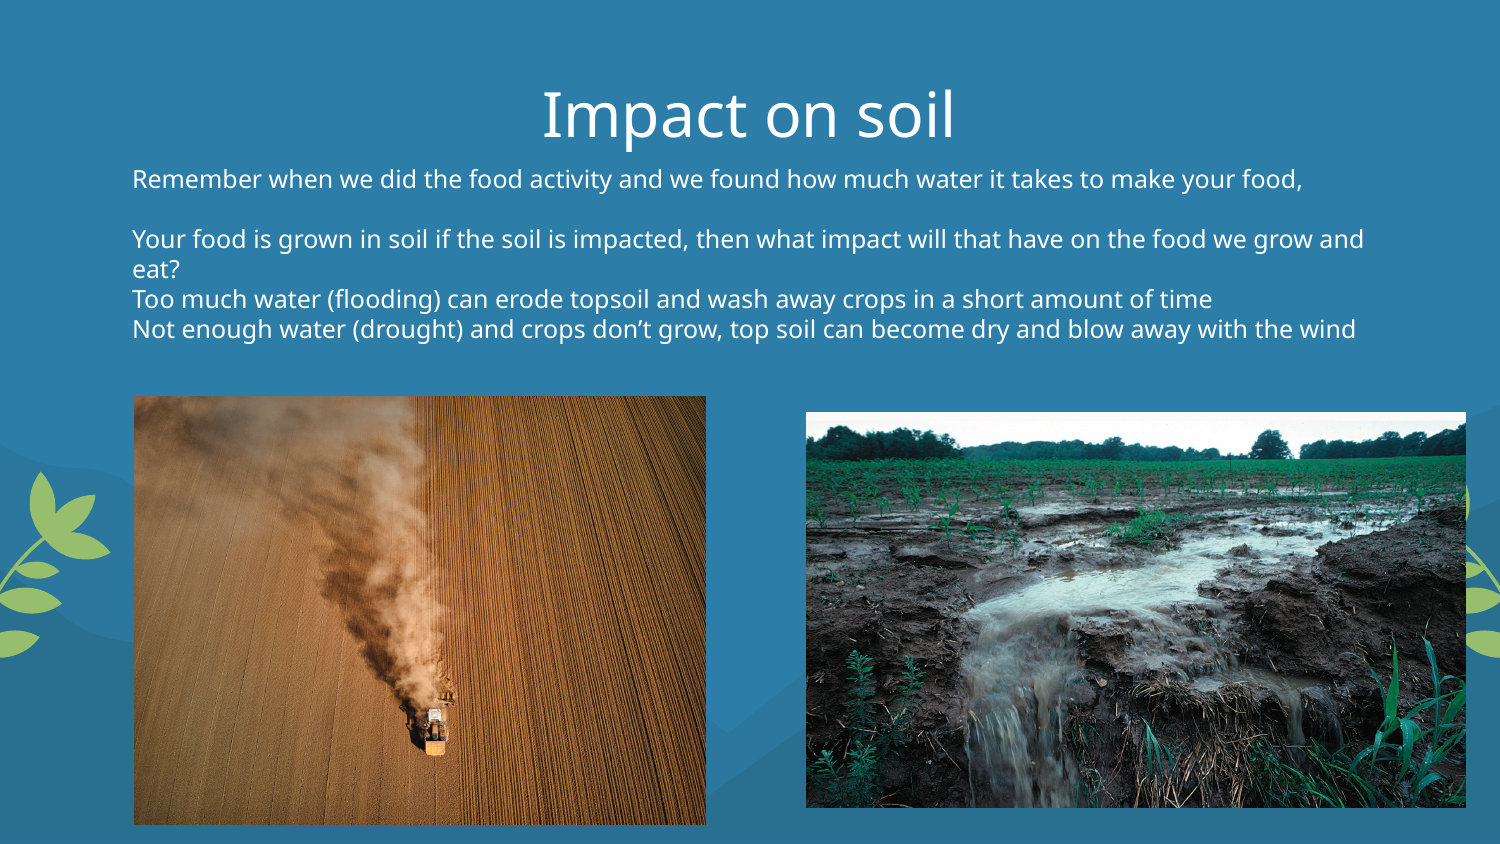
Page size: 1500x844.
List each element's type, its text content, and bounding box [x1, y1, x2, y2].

list Remember when we did the food activity and we found how much water it takes to make your food, Your food is grown in soil if the soil is impacted, then what impact will that have on the food we grow and eat? Too much water (flooding) can erode topsoil and wash away crops in a short amount of time Not enough water (drought) and crops don’t grow, top soil can become dry and blow away with the wind [116, 148, 1407, 755]
title Impact on soil [112, 87, 1388, 138]
picture [806, 412, 1466, 809]
picture [134, 395, 707, 825]
